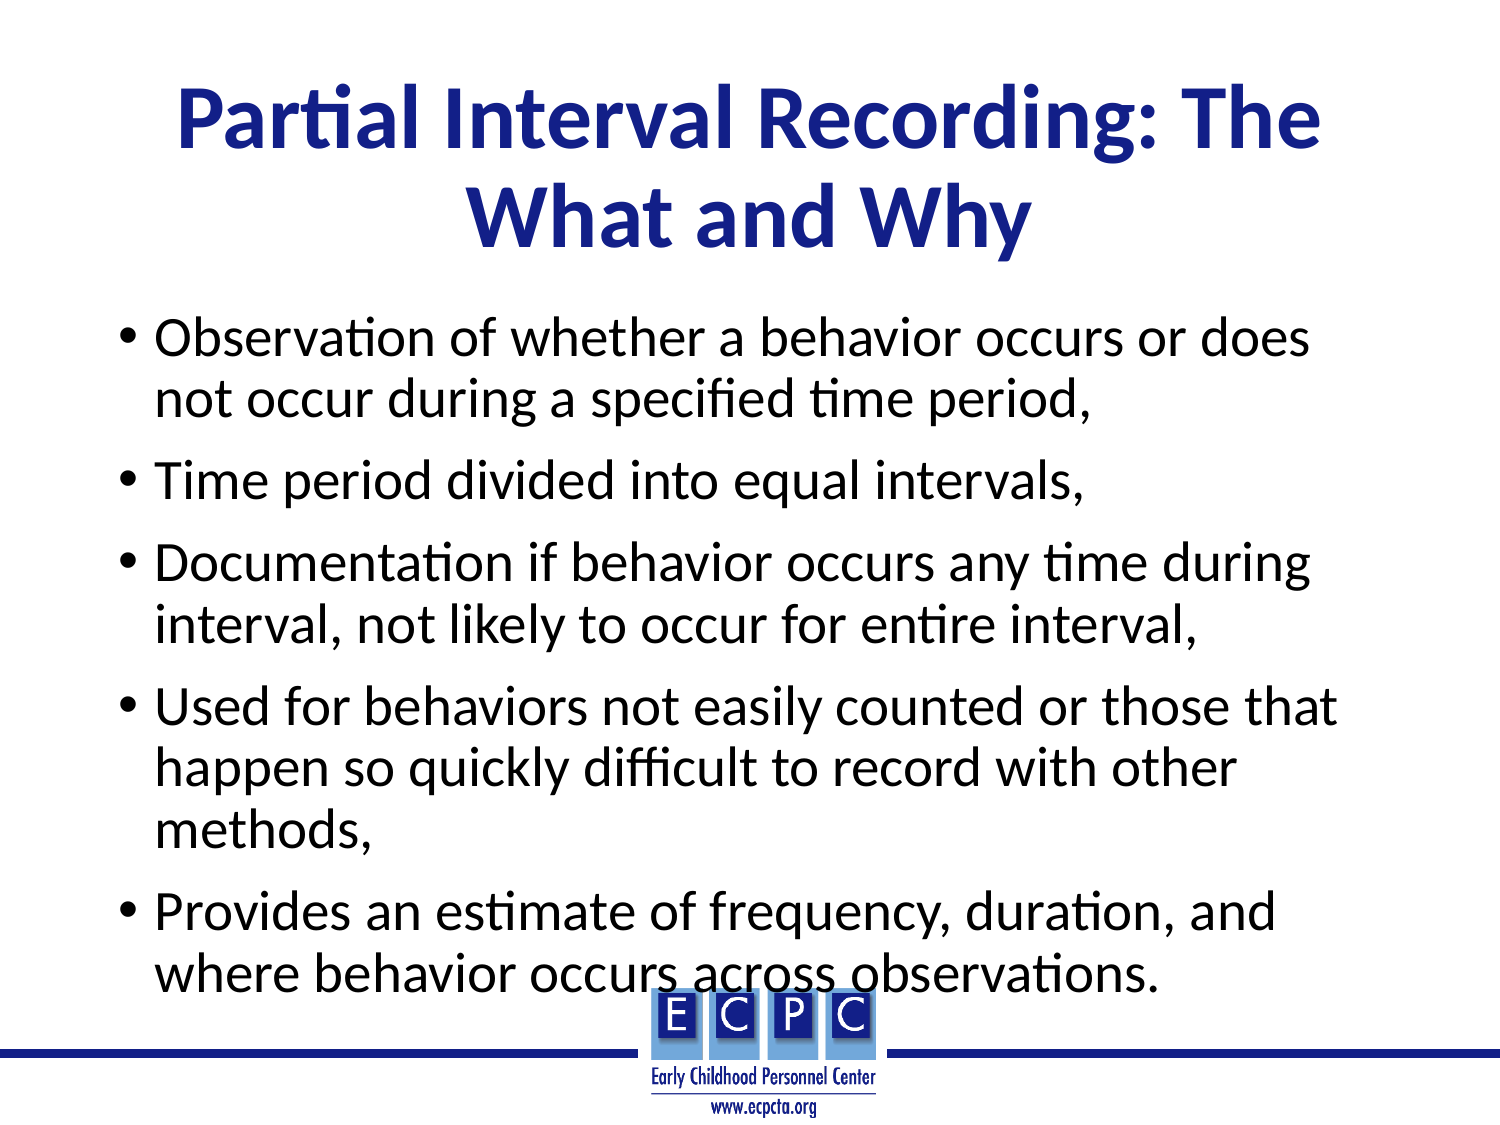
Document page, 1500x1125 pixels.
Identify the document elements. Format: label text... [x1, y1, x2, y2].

list Observation of whether a behavior occurs or does not occur during a specified time period, Time period divided into equal intervals, Documentation if behavior occurs any time during interval, not likely to occur for entire interval, Used for behaviors not easily counted or those that happen so quickly difficult to record with other methods, Provides an estimate of frequency, duration, and where behavior occurs across observations. [103, 299, 1397, 1014]
title Partial Interval Recording: The What and Why [103, 59, 1397, 278]
picture [651, 1014, 876, 1118]
